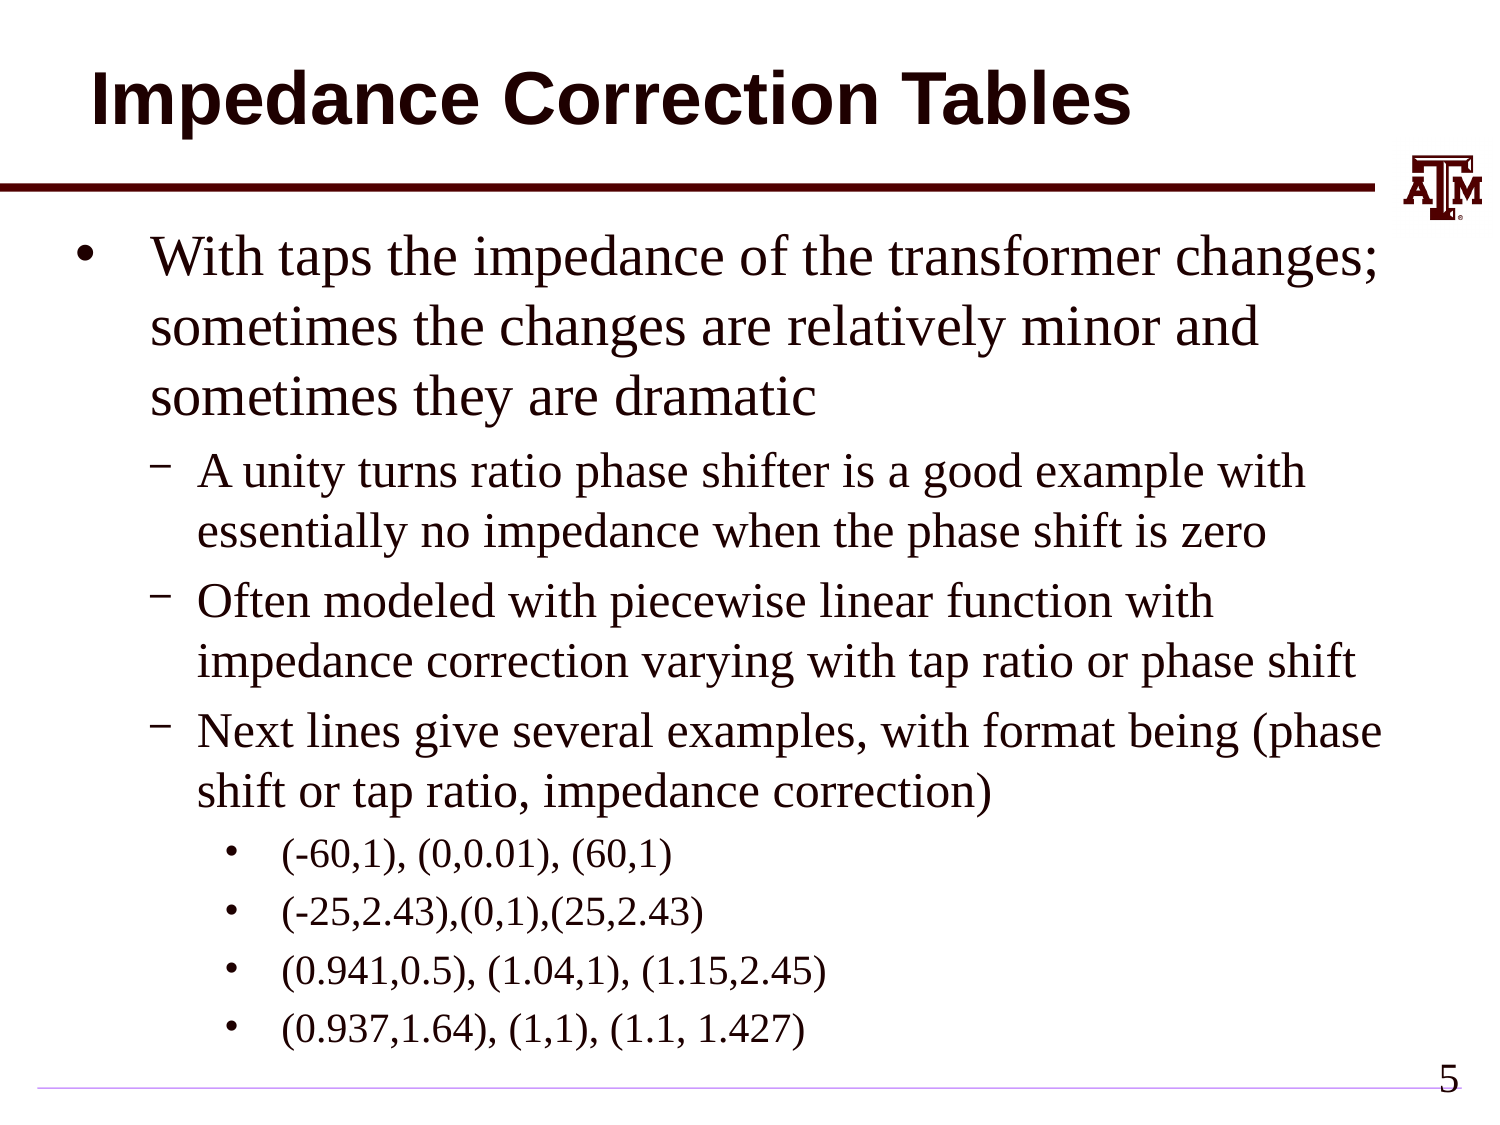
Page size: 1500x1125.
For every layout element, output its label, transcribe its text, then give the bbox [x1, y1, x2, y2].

picture [1392, 137, 1493, 238]
list With taps the impedance of the transformer changes; sometimes the changes are relatively minor and sometimes they are dramatic A unity turns ratio phase shifter is a good example with essentially no impedance when the phase shift is zero Often modeled with piecewise linear function with impedance correction varying with tap ratio or phase shift Next lines give several examples, with format being (phase shift or tap ratio, impedance correction) (-60,1), (0,0.01), (60,1) (-25,2.43),(0,1),(25,2.43) (0.941,0.5), (1.04,1), (1.15,2.45) (0.937,1.64), (1,1), (1.1, 1.427) [59, 209, 1451, 823]
title Impedance Correction Tables [74, 12, 1388, 188]
